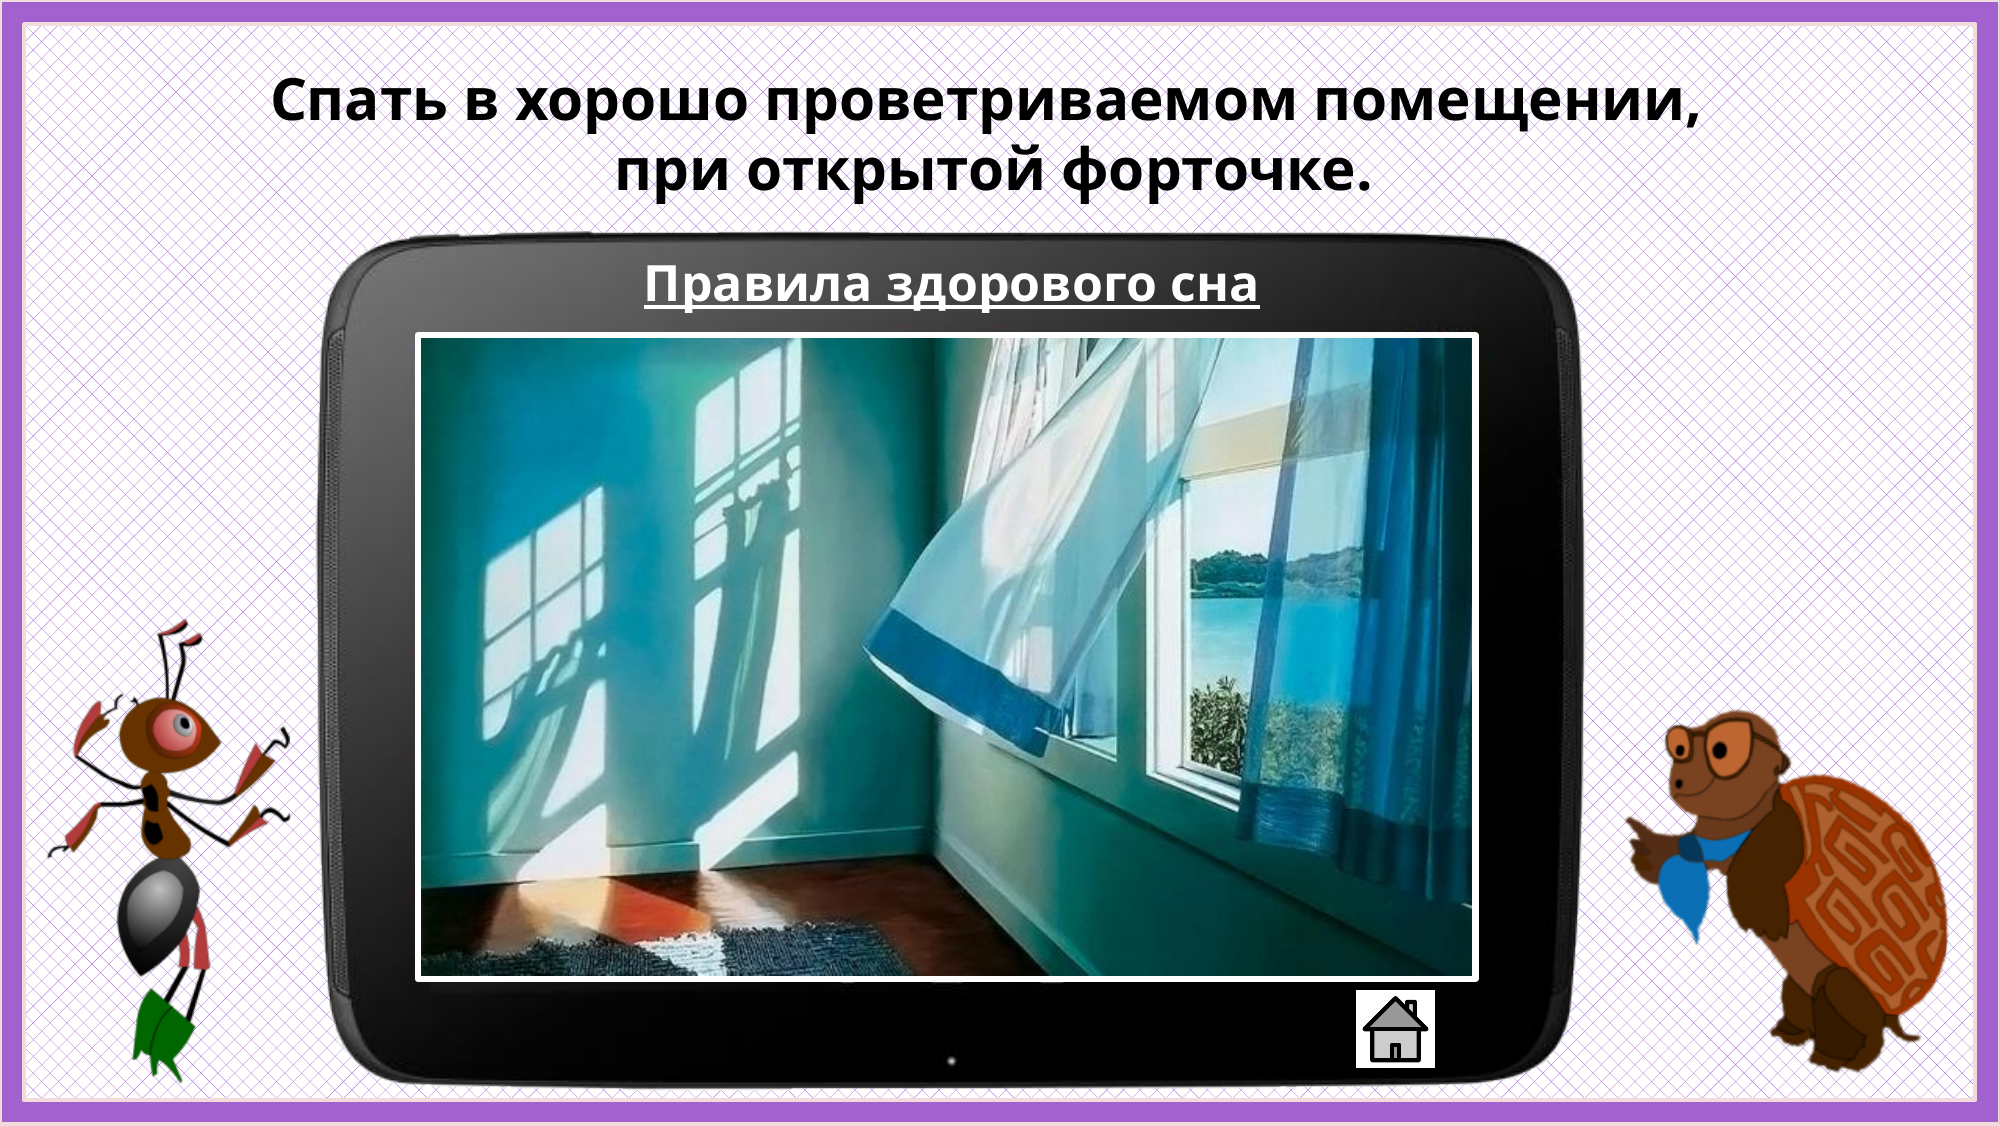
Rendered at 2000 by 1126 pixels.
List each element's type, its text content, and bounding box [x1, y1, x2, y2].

picture [0, 231, 2000, 1126]
text_box Спать в хорошо проветриваемом помещении, при открытой форточке. [54, 54, 1933, 210]
